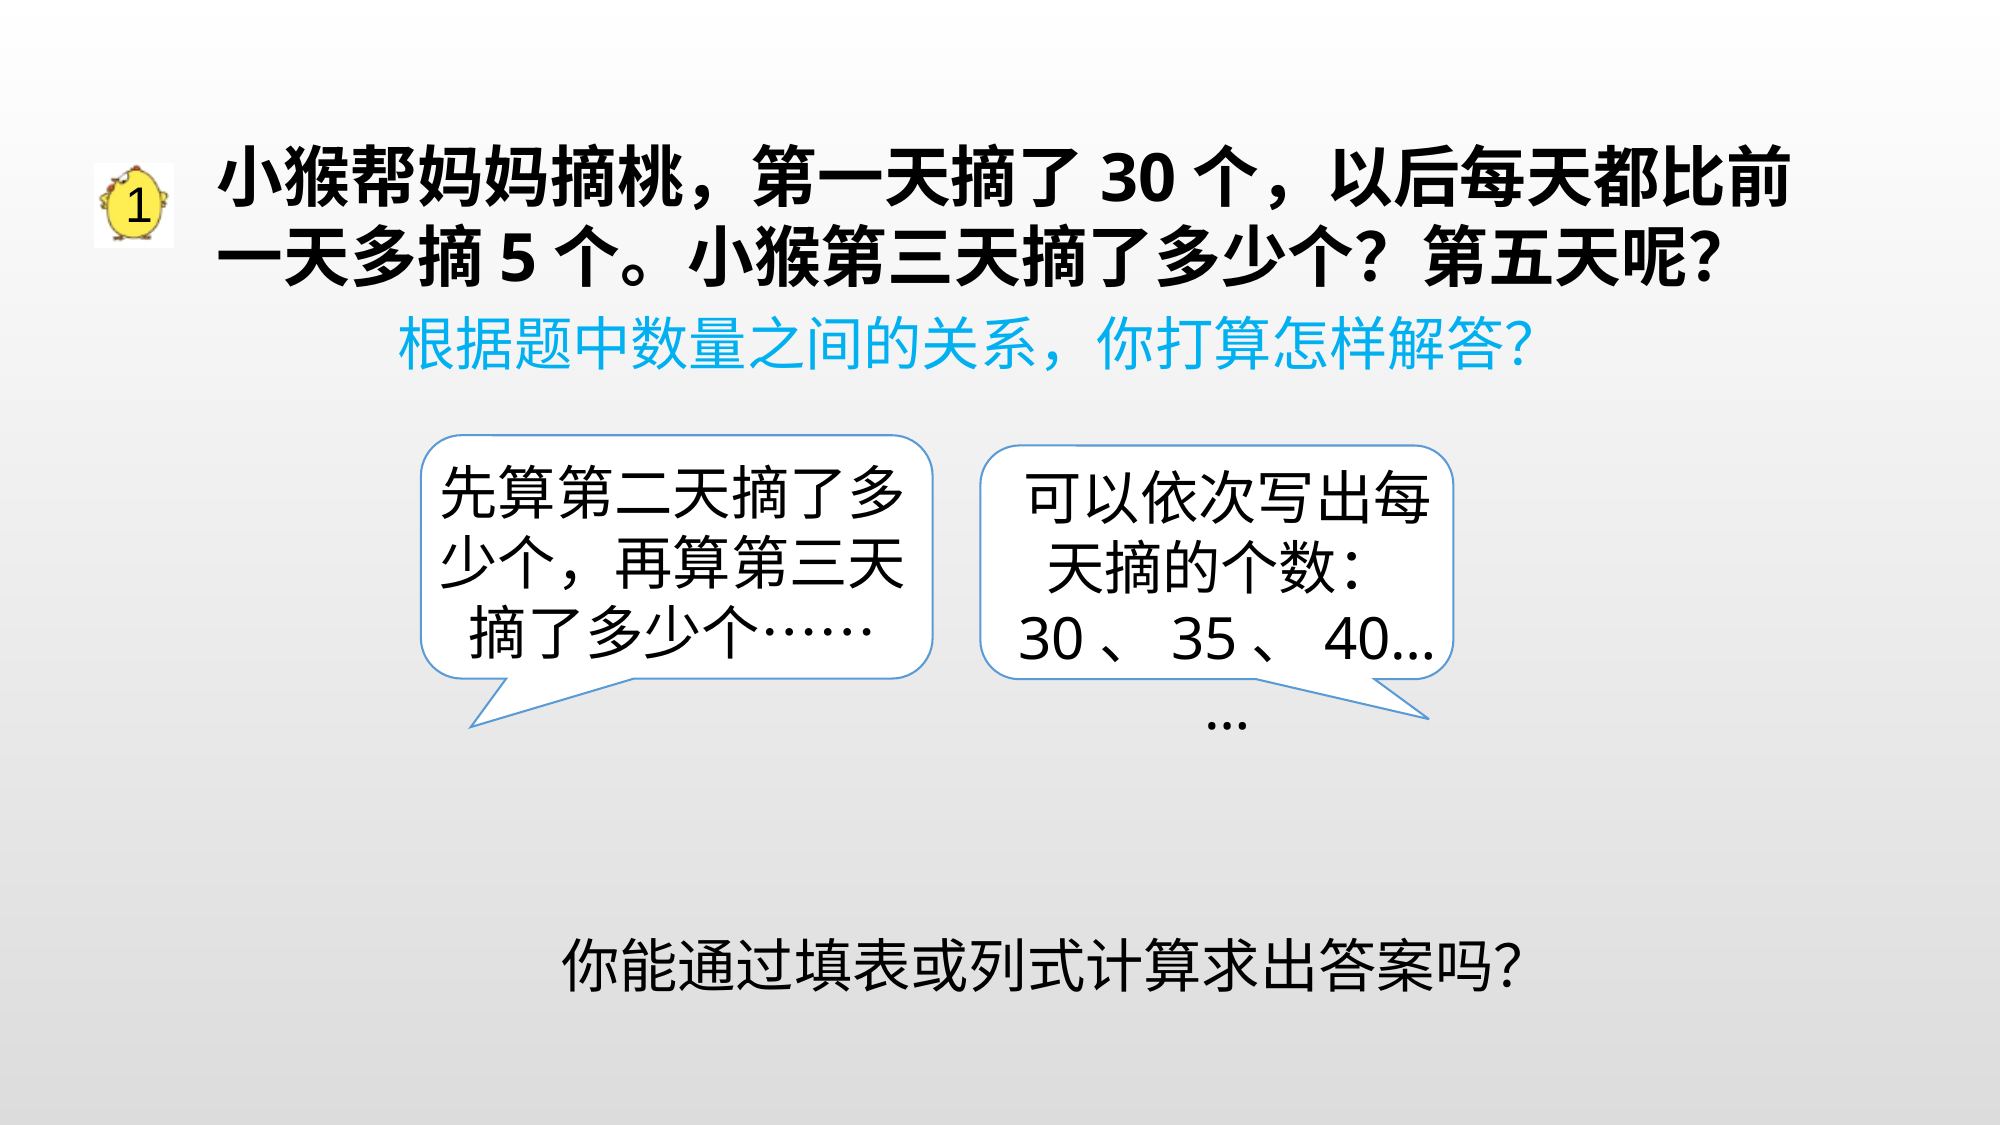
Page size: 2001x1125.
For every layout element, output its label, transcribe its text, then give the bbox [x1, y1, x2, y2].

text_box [94, 163, 174, 248]
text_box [980, 445, 1466, 681]
text_box 根据题中数量之间的关系，你打算怎样解答？ [260, 303, 1700, 385]
text_box 小猴帮妈妈摘桃，第一天摘了30个，以后每天都比前一天多摘5个。小猴第三天摘了多少个？第五天呢？ [202, 127, 1827, 303]
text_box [403, 435, 942, 679]
text_box 你能通过填表或列式计算求出答案吗？ [261, 922, 1852, 1007]
